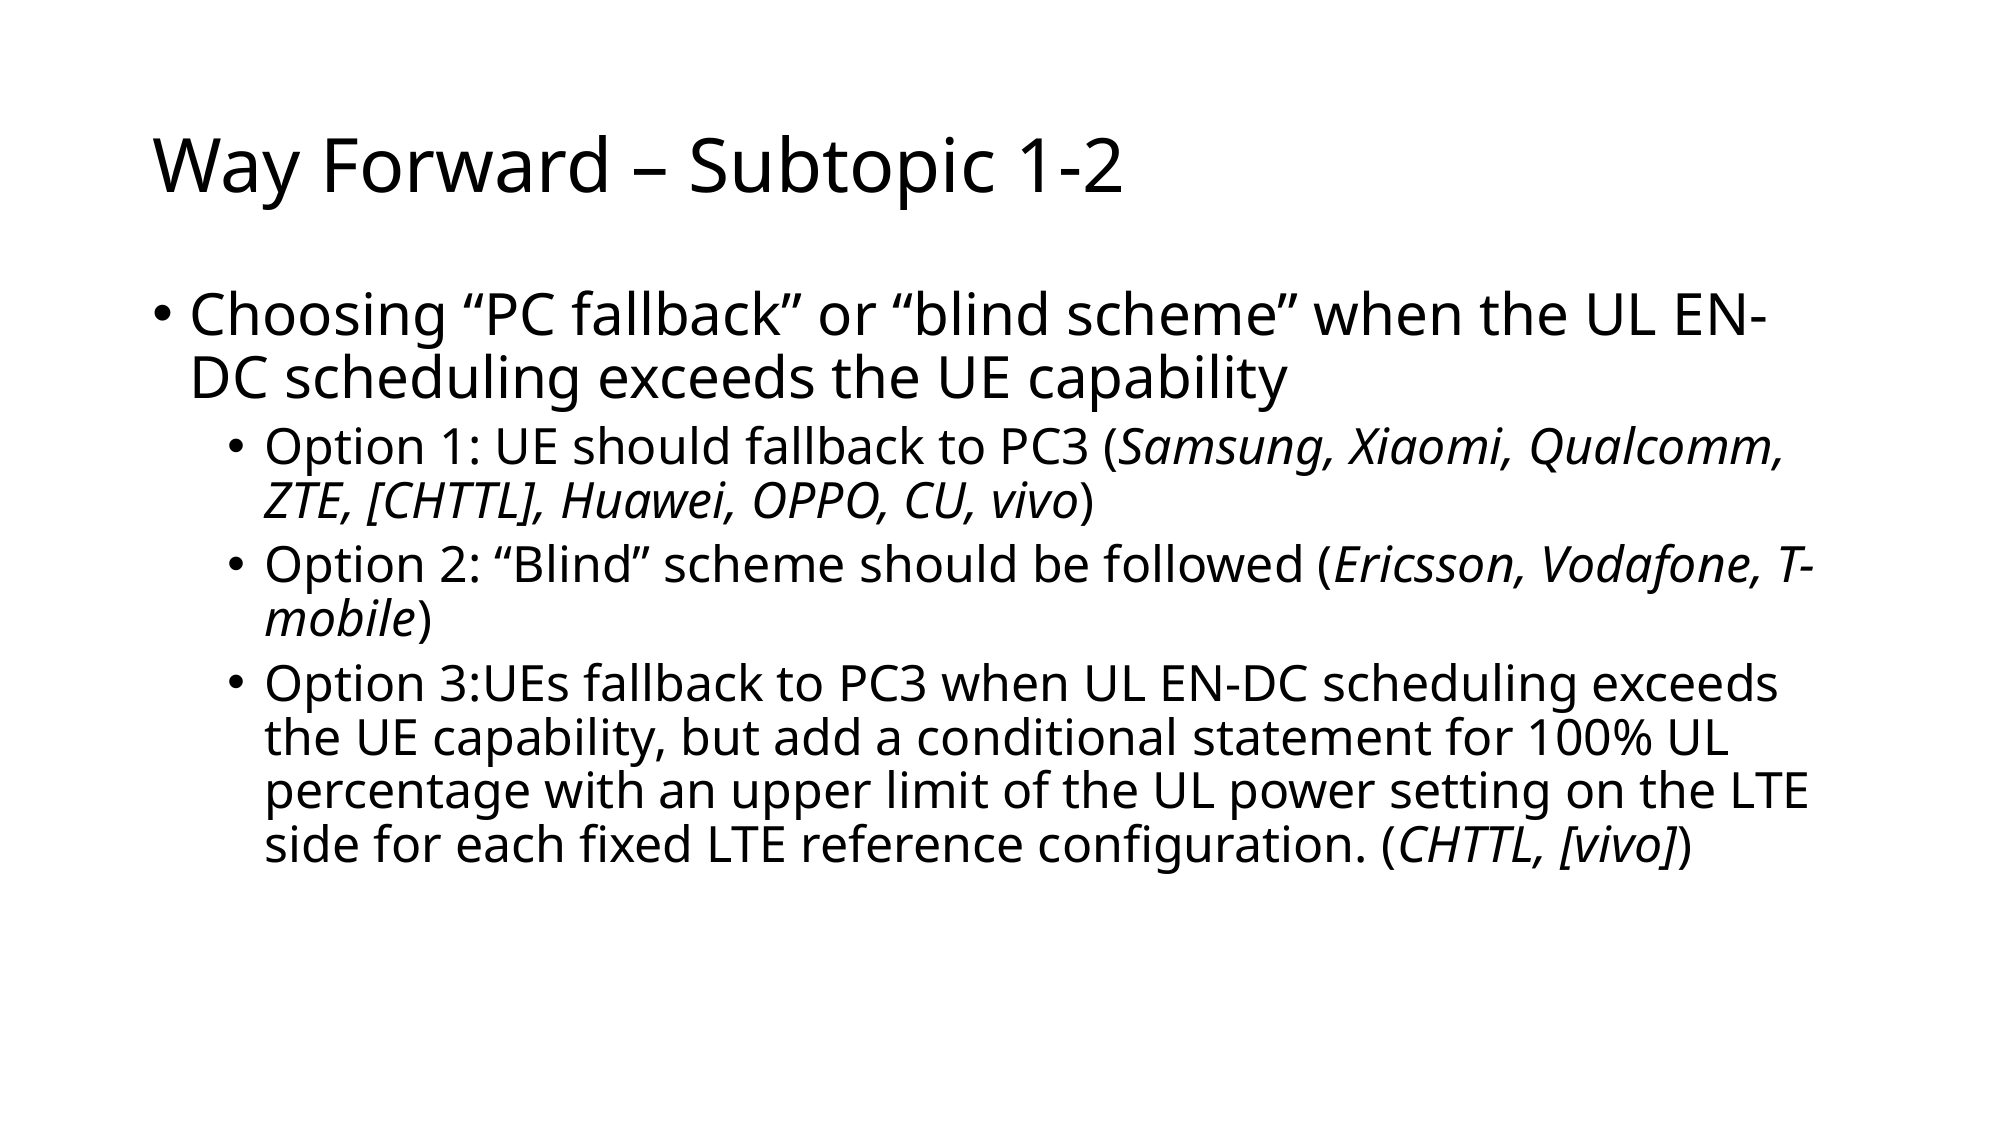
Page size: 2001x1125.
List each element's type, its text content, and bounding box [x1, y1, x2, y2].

list Choosing “PC fallback” or “blind scheme” when the UL EN-DC scheduling exceeds the UE capability Option 1: UE should fallback to PC3 (Samsung, Xiaomi, Qualcomm, ZTE, [CHTTL], Huawei, OPPO, CU, vivo) Option 2: “Blind” scheme should be followed (Ericsson, Vodafone, T-mobile) Option 3:UEs fallback to PC3 when UL EN-DC scheduling exceeds the UE capability, but add a conditional statement for 100% UL percentage with an upper limit of the UL power setting on the LTE side for each fixed LTE reference configuration. (CHTTL, [vivo]) [137, 277, 1863, 992]
title Way Forward – Subtopic 1-2 [137, 59, 1863, 277]
